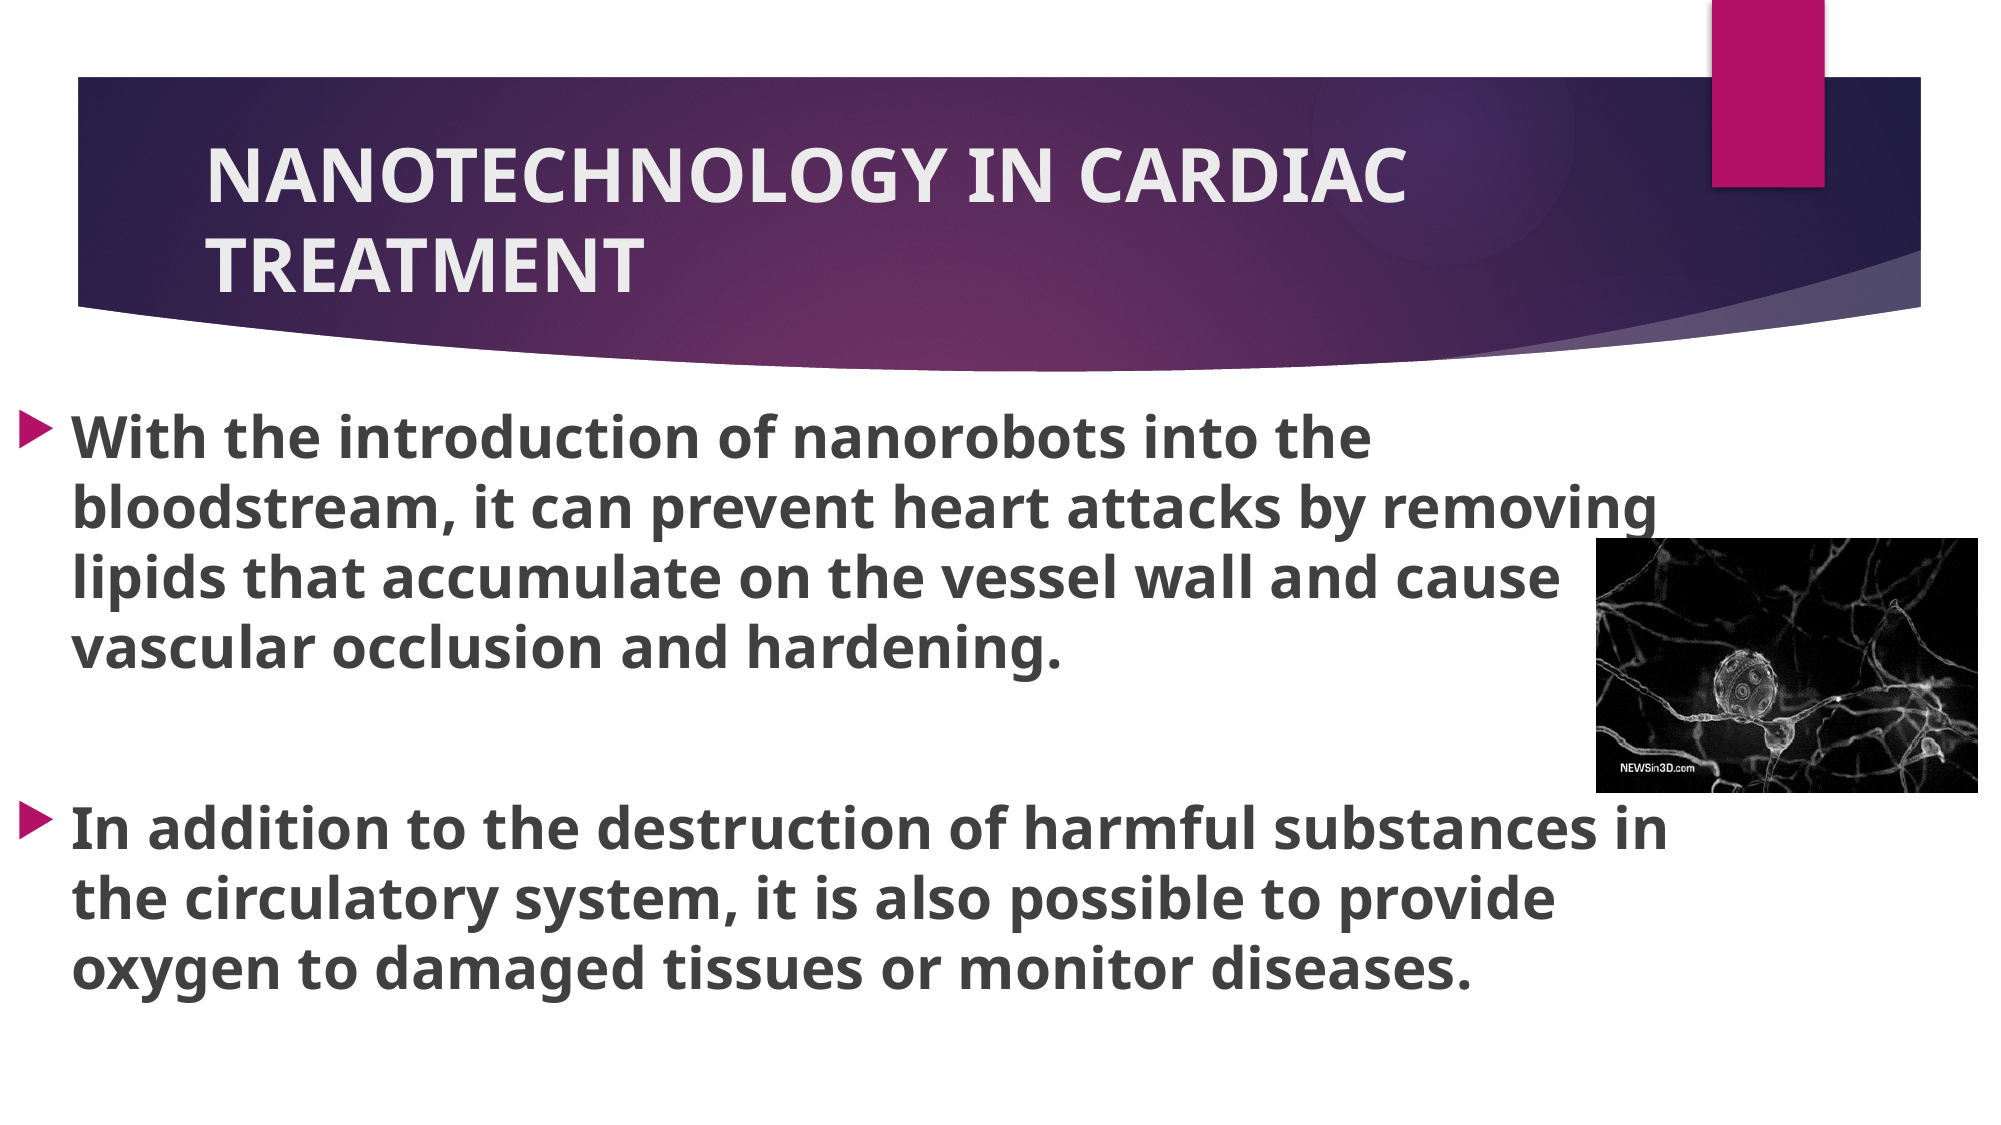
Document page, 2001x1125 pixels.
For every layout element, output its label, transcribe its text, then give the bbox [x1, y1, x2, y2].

title NANOTECHNOLOGY IN CARDIAC TREATMENT [189, 159, 1859, 276]
picture [1596, 538, 1979, 793]
list With the introduction of nanorobots into the bloodstream, it can prevent heart attacks by removing lipids that accumulate on the vessel wall and cause vascular occlusion and hardening. In addition to the destruction of harmful substances in the circulatory system, it is also possible to provide oxygen to damaged tissues or monitor diseases. [0, 392, 1690, 953]
